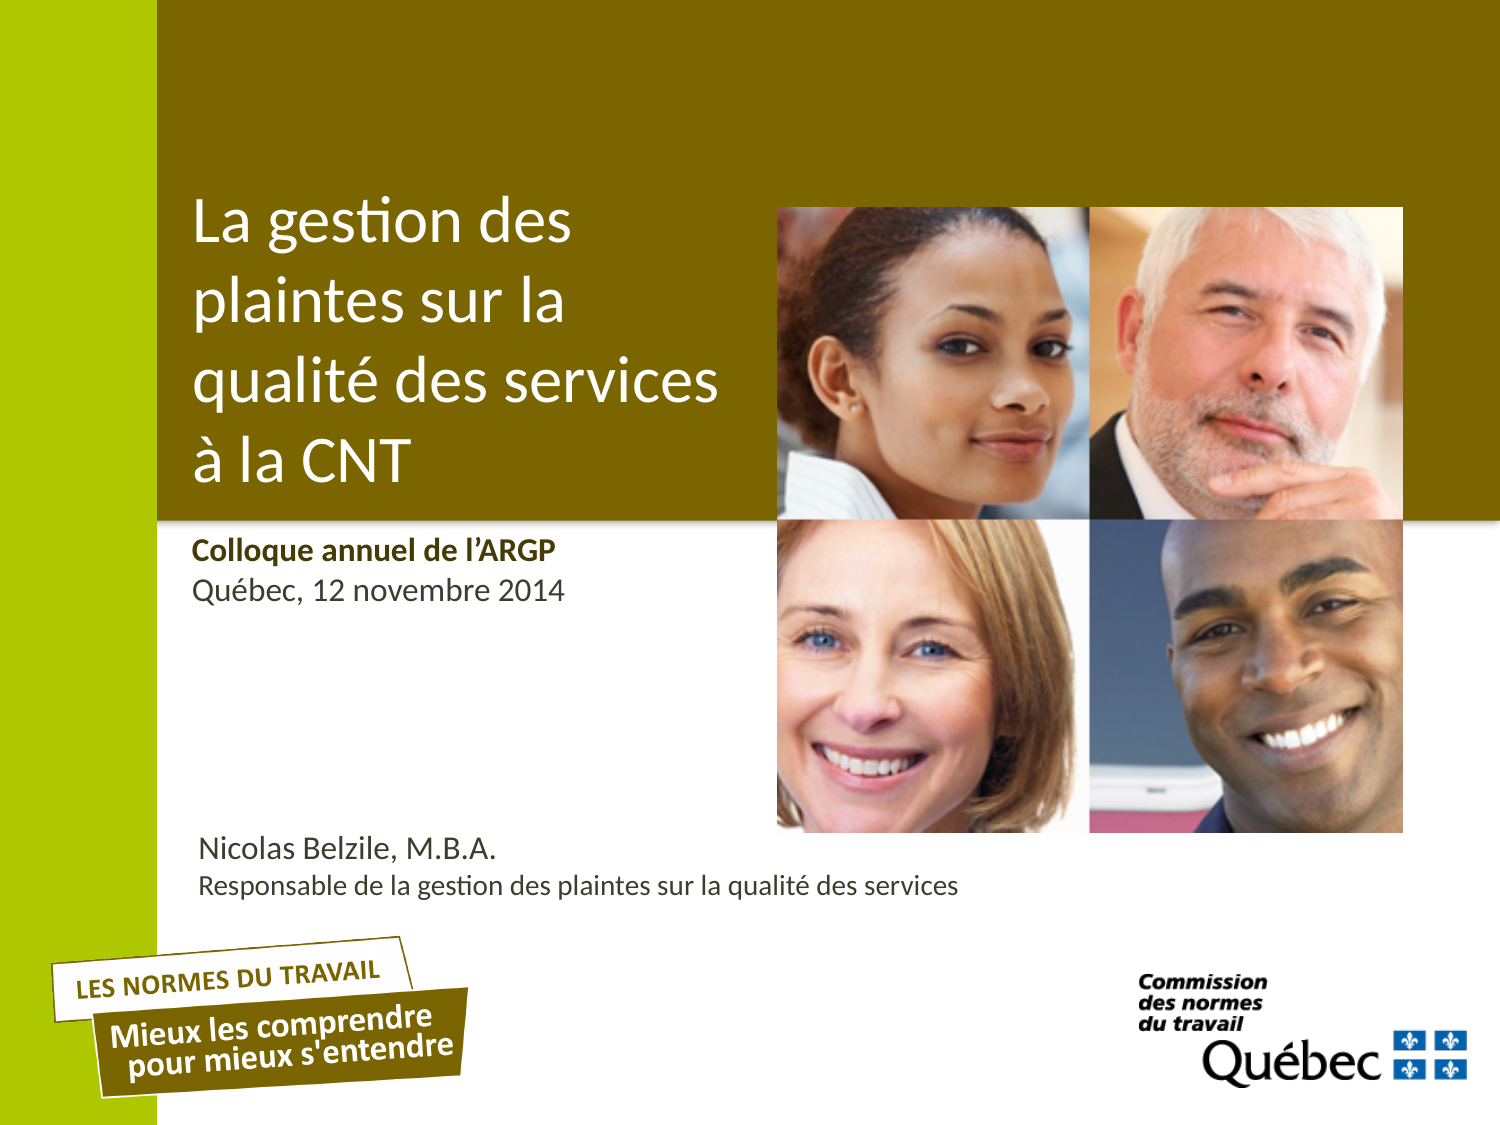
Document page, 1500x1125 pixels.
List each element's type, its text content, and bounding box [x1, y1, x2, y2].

text_box Nicolas Belzile, M.B.A. Responsable de la gestion des plaintes sur la qualité des services [183, 818, 1026, 909]
picture [1139, 974, 1467, 1088]
text_box Colloque annuel de l’ARGP Québec, 12 novembre 2014 [177, 520, 778, 672]
picture [0, 0, 491, 1125]
title La gestion des plaintes sur la qualité des services à la CNT [177, 131, 771, 503]
picture [777, 207, 1403, 833]
